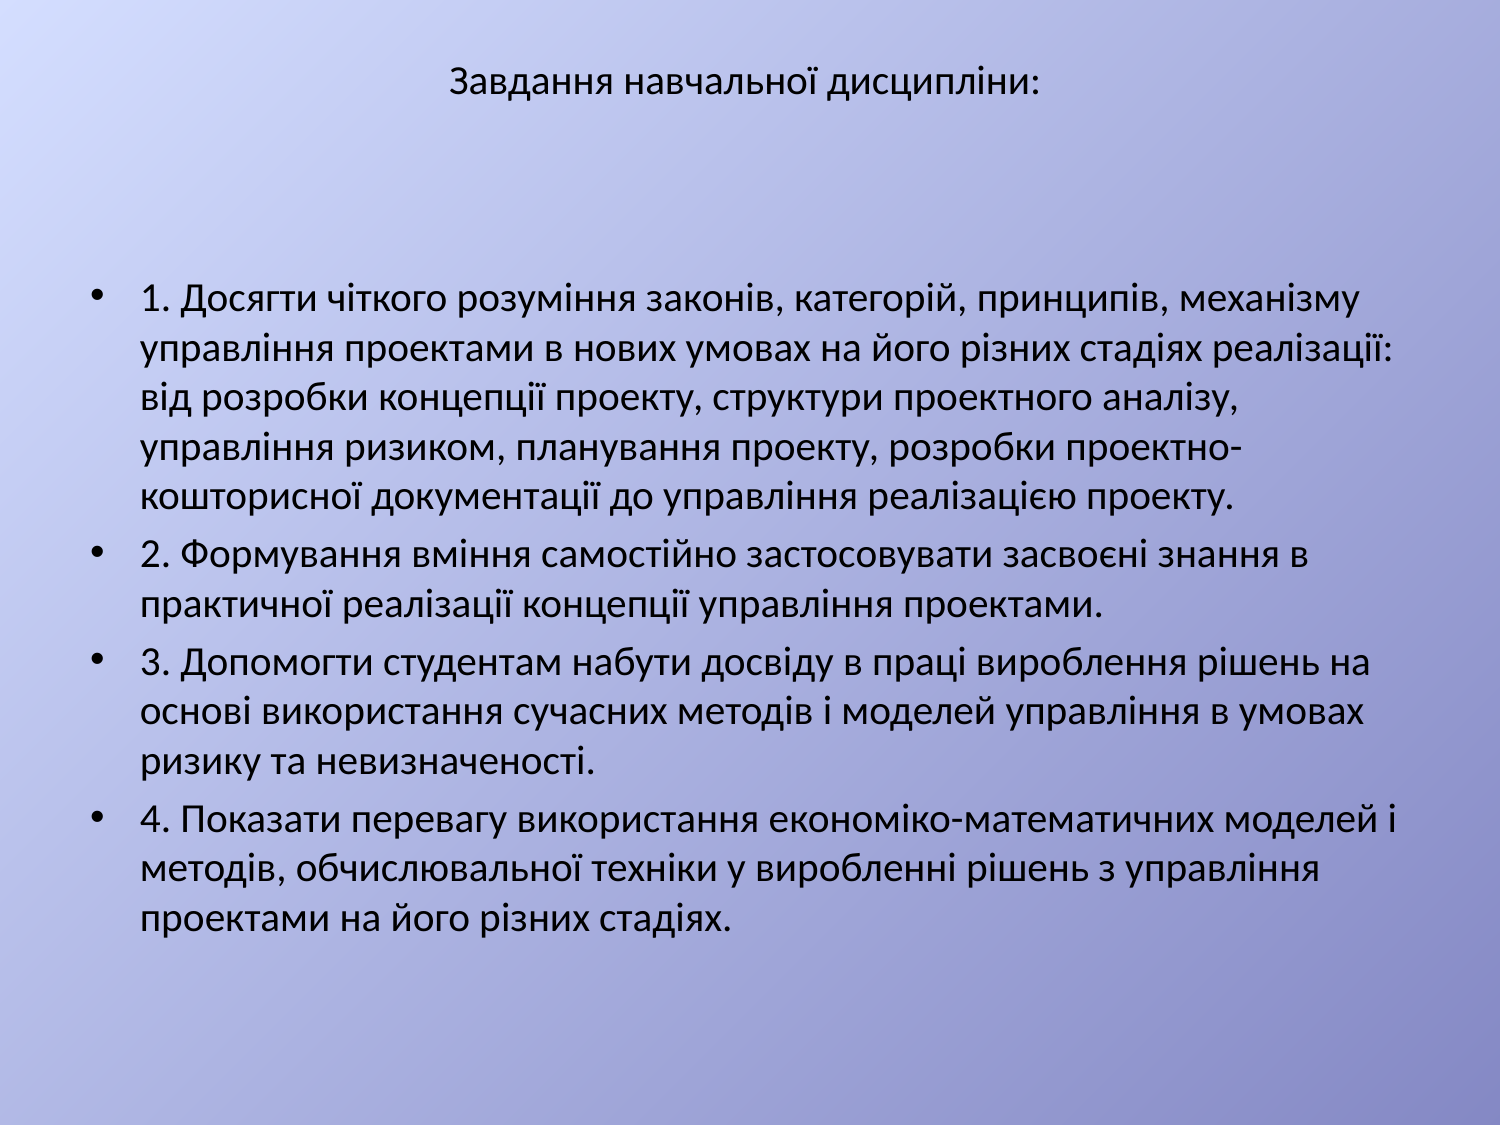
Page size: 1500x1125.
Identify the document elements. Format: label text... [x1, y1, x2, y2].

list 1. Досягти чіткого розуміння законів, категорій, принципів, механізму управління проектами в нових умовах на його різних стадіях реалізації: від розробки концепції проекту, структури проектного аналізу, управління ризиком, планування проекту, розробки проектно-кошторисної документації до управління реалізацією проекту. 2. Формування вміння самостійно застосовувати засвоєні знання в практичної реалізації концепції управління проектами. 3. Допомогти студентам набути досвіду в праці вироблення рішень на основі використання сучасних методів і моделей управління в умовах ризику та невизначеності. 4. Показати перевагу використання економіко-математичних моделей і методів, обчислювальної техніки у виробленні рішень з управління проектами на його різних стадіях. [75, 262, 1425, 1005]
title Завдання навчальної дисципліни: [75, 45, 1425, 161]
